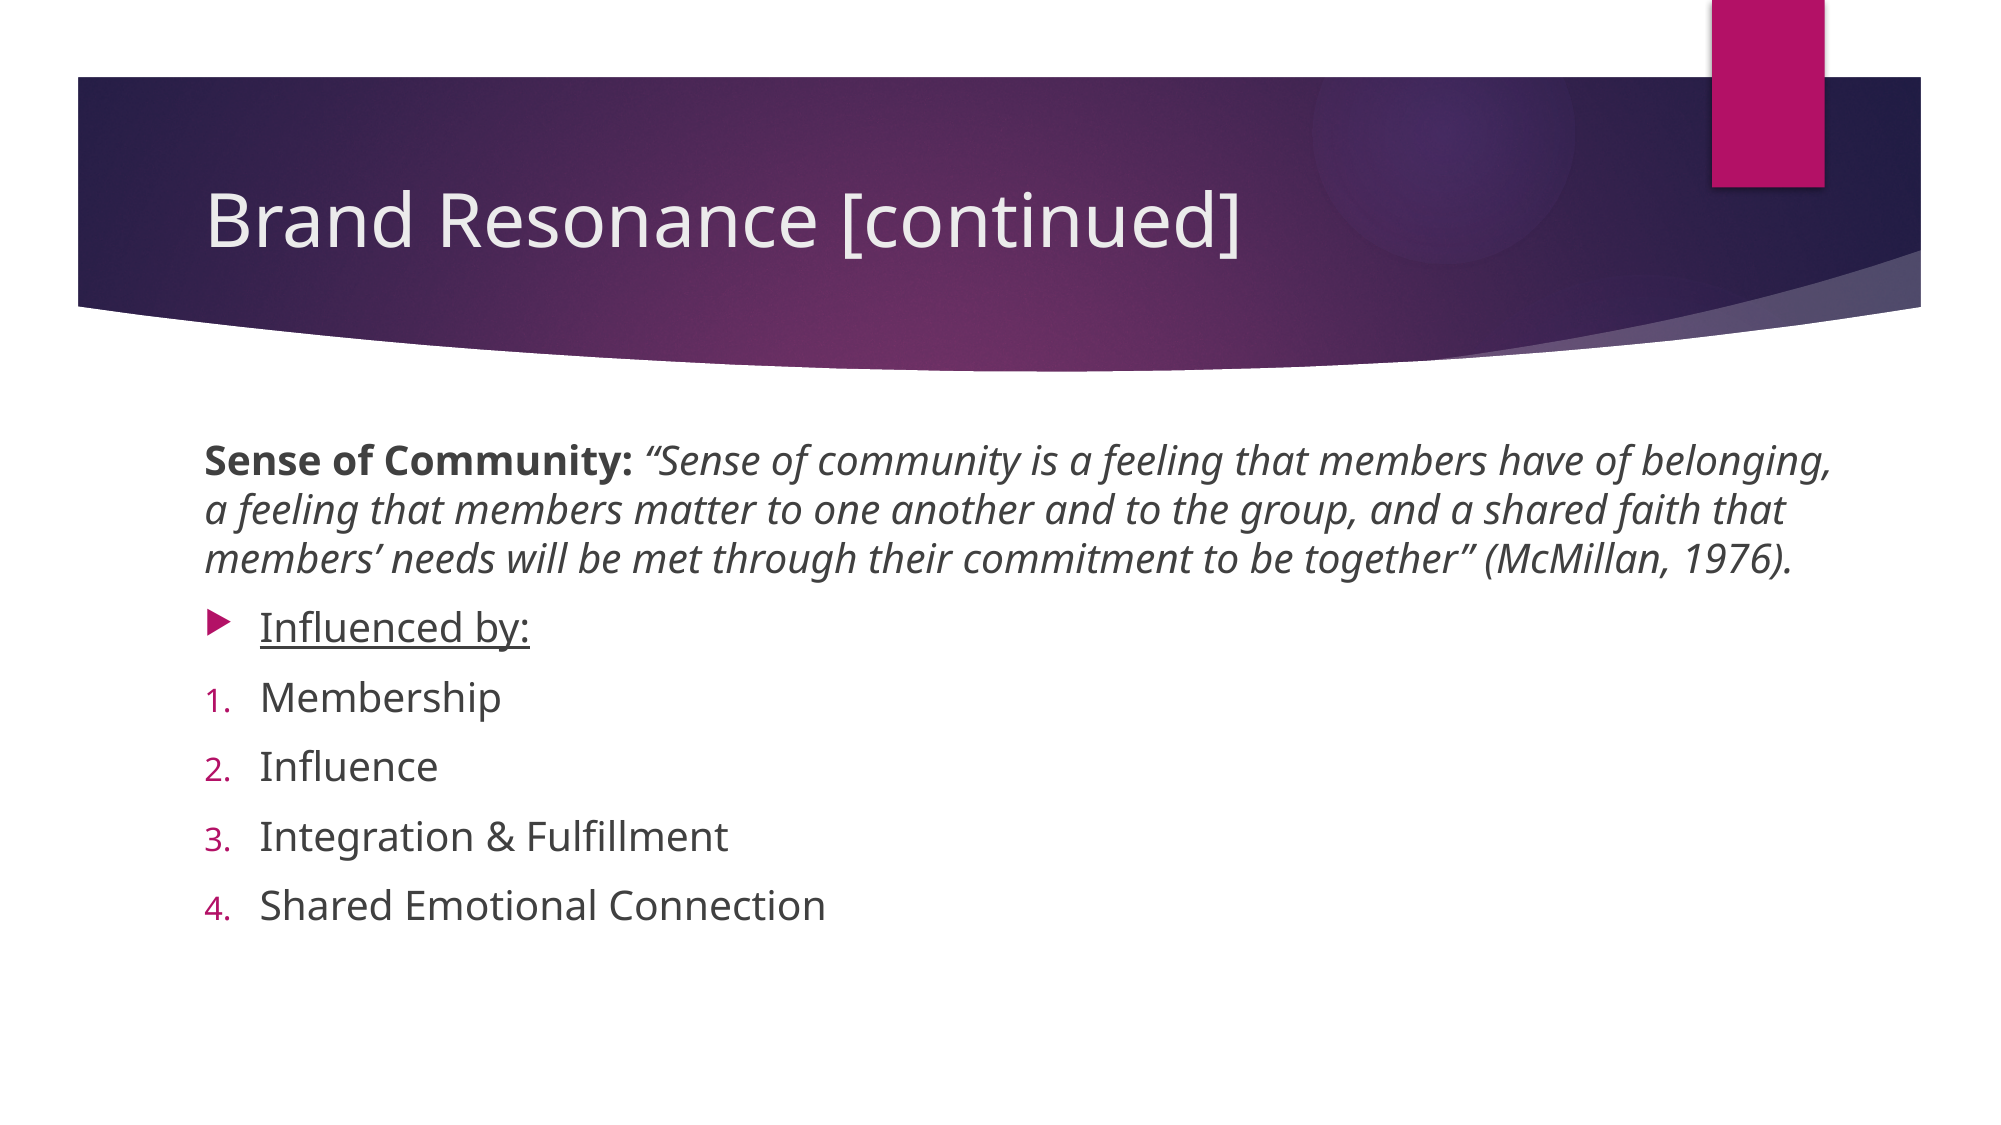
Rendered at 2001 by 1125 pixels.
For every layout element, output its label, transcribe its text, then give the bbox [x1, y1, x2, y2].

title Brand Resonance [continued] [189, 159, 1627, 276]
list Sense of Community: “Sense of community is a feeling that members have of belonging, a feeling that members matter to one another and to the group, and a shared faith that members’ needs will be met through their commitment to be together” (McMillan, 1976). Influenced by: Membership Influence Integration & Fulfillment Shared Emotional Connection [189, 427, 1872, 988]
